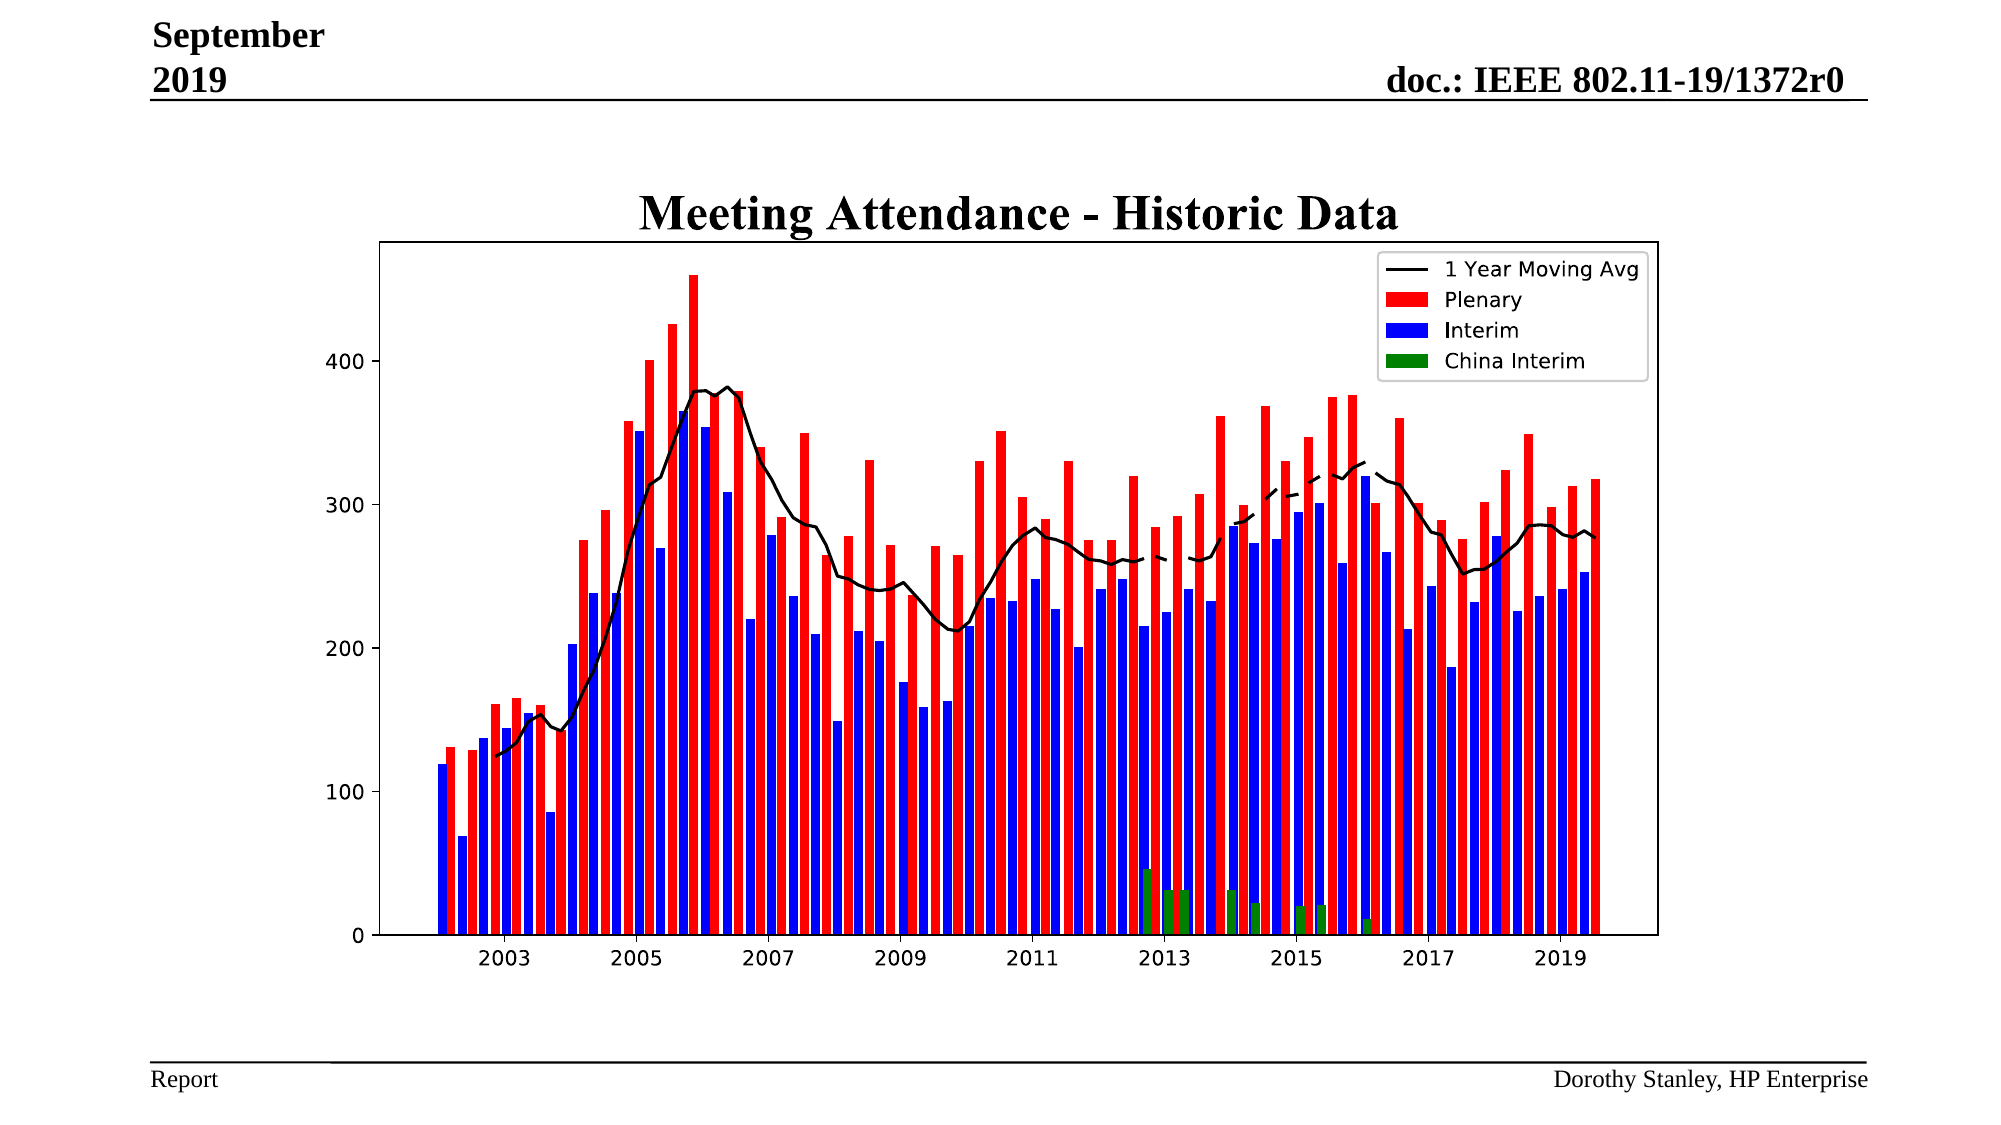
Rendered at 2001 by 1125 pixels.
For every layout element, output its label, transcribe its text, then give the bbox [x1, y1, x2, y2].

footer Dorothy Stanley, HP Enterprise [1512, 1061, 1869, 1093]
picture [172, 133, 1828, 1038]
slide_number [152, 54, 406, 101]
